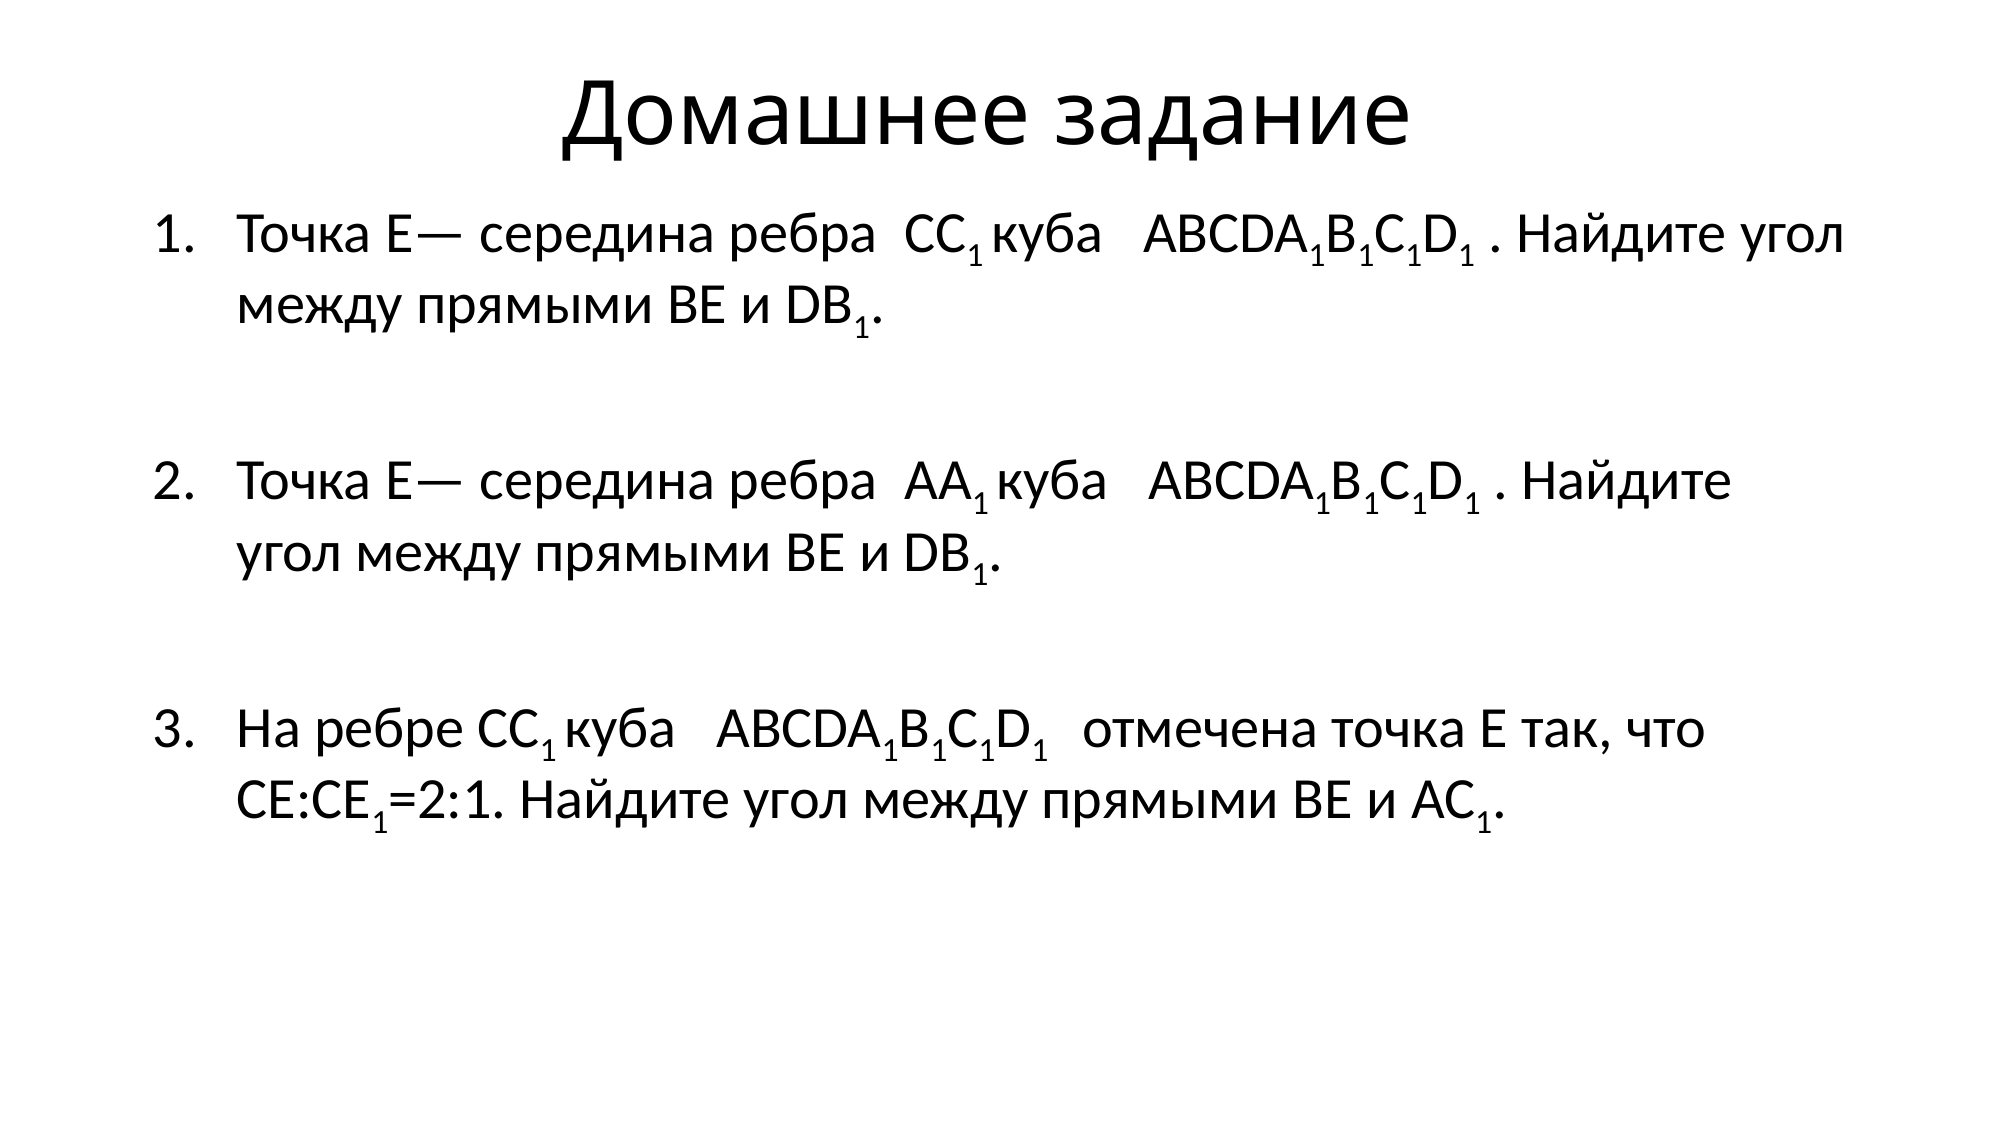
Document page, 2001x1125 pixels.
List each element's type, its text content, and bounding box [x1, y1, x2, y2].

title Домашнее задание [137, 59, 1863, 172]
list Точка E— середина ребра CC1 куба ABCDA1B1C1D1 . Найдите угол между прямыми BE и DB1. Точка E— середина ребра AA1 куба ABCDA1B1C1D1 . Найдите угол между прямыми BE и DB1. На ребре CC1 куба ABCDA1B1C1D1 отмечена точка E так, что CE:CE1=2:1. Найдите угол между прямыми BE и AC1. [137, 187, 1863, 902]
